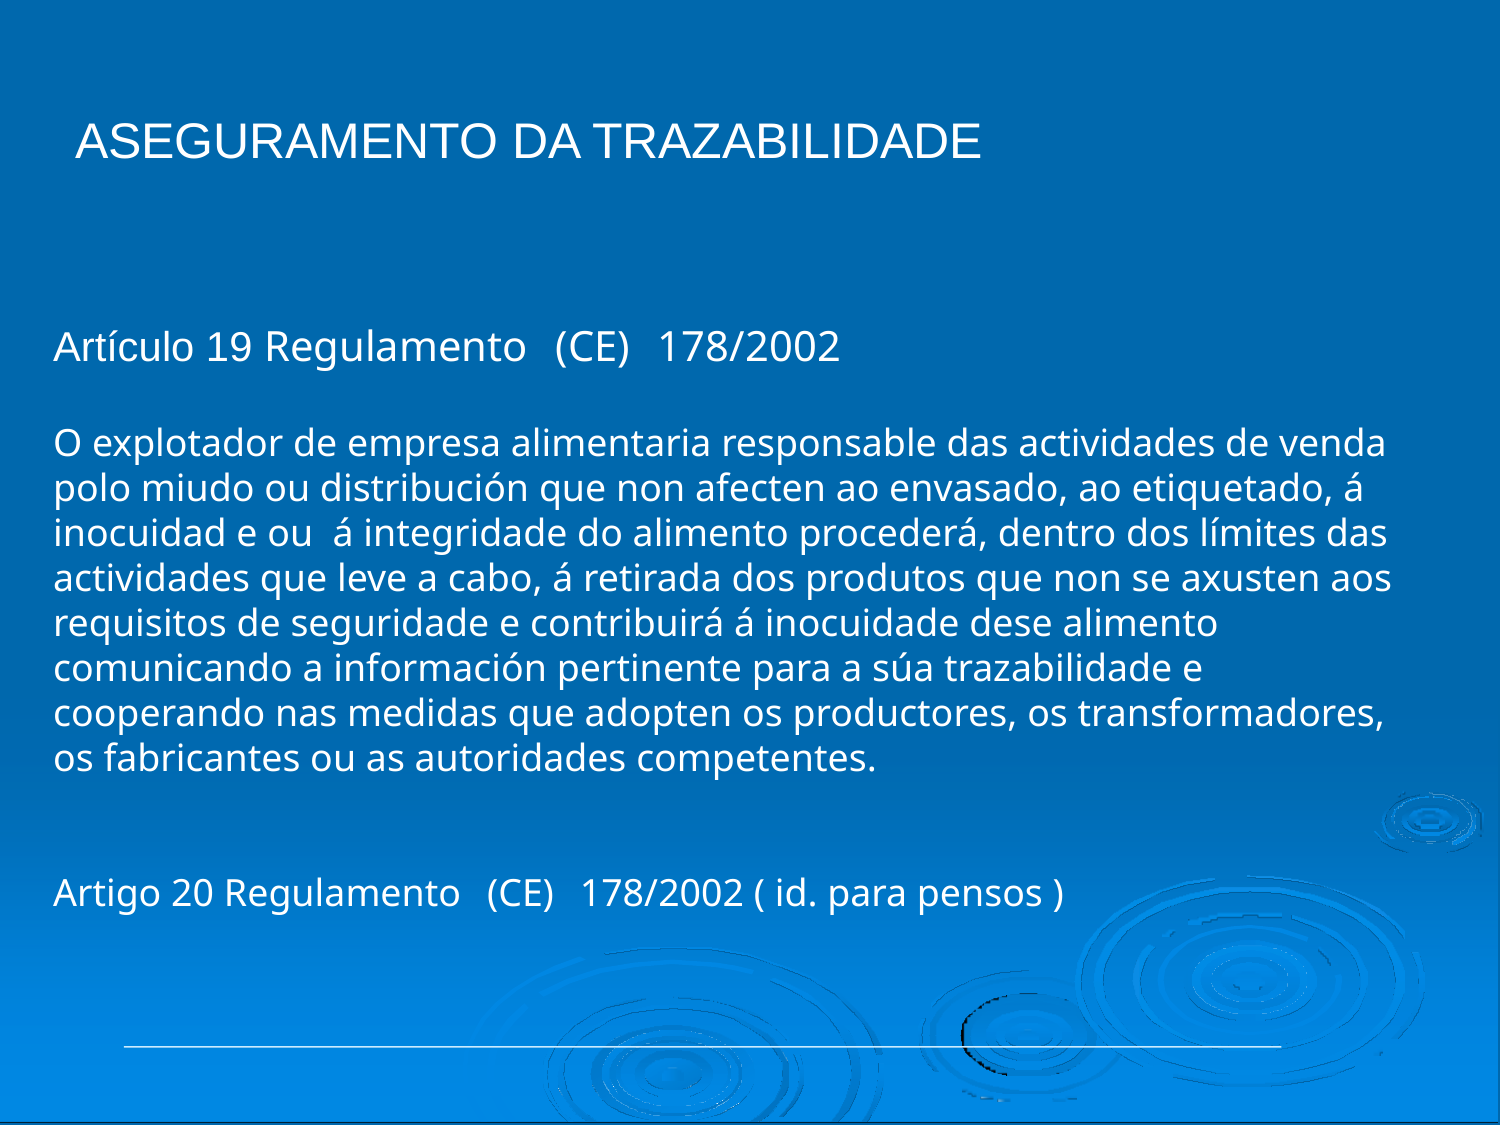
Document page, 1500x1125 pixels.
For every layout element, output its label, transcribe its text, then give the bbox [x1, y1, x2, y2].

title ASEGURAMENTO DA TRAZABILIDADE [75, 44, 1425, 233]
picture [0, 699, 1498, 1123]
subtitle Artículo 19 Regulamento (CE) 178/2002 O explotador de empresa alimentaria responsable das actividades de venda polo miudo ou distribución que non afecten ao envasado, ao etiquetado, á inocuidad e ou á integridade do alimento procederá, dentro dos límites das actividades que leve a cabo, á retirada dos produtos que non se axusten aos requisitos de seguridade e contribuirá á inocuidade dese alimento comunicando a información pertinente para a súa trazabilidade e cooperando nas medidas que adopten os productores, os transformadores, os fabricantes ou as autoridades competentes. Artigo 20 Regulamento (CE) 178/2002 ( id. para pensos ) [53, 290, 1403, 944]
